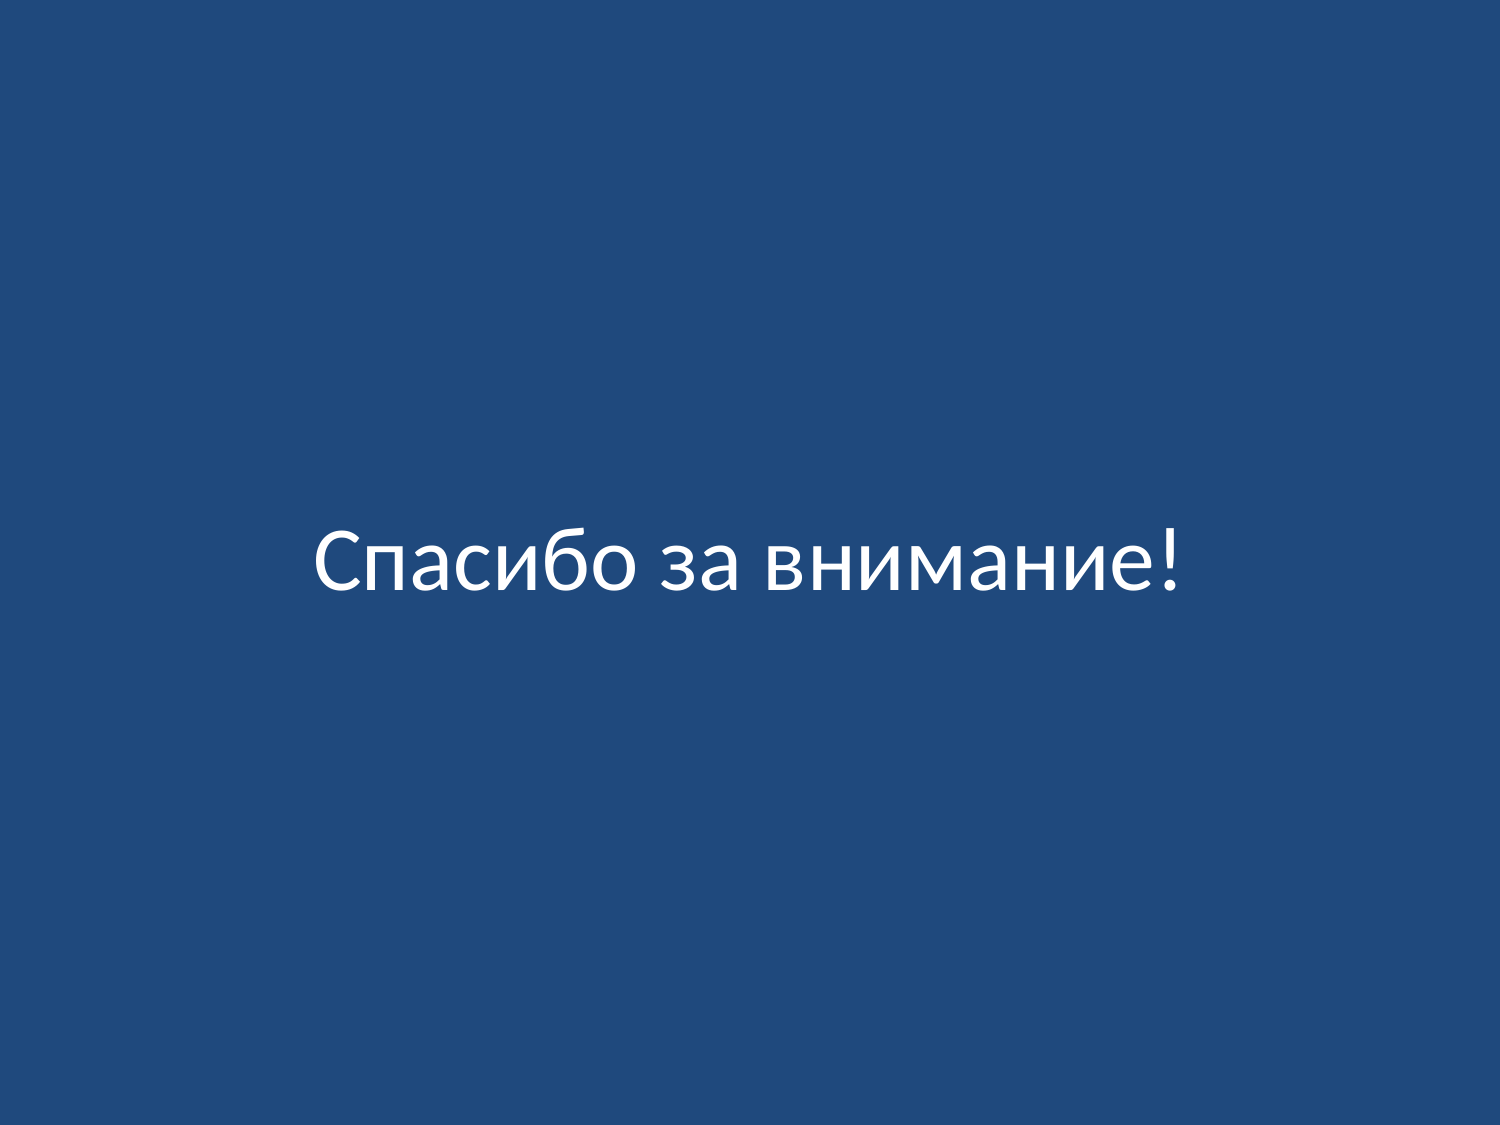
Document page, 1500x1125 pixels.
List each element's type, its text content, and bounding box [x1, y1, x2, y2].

title Спасибо за внимание! [75, 45, 1425, 953]
